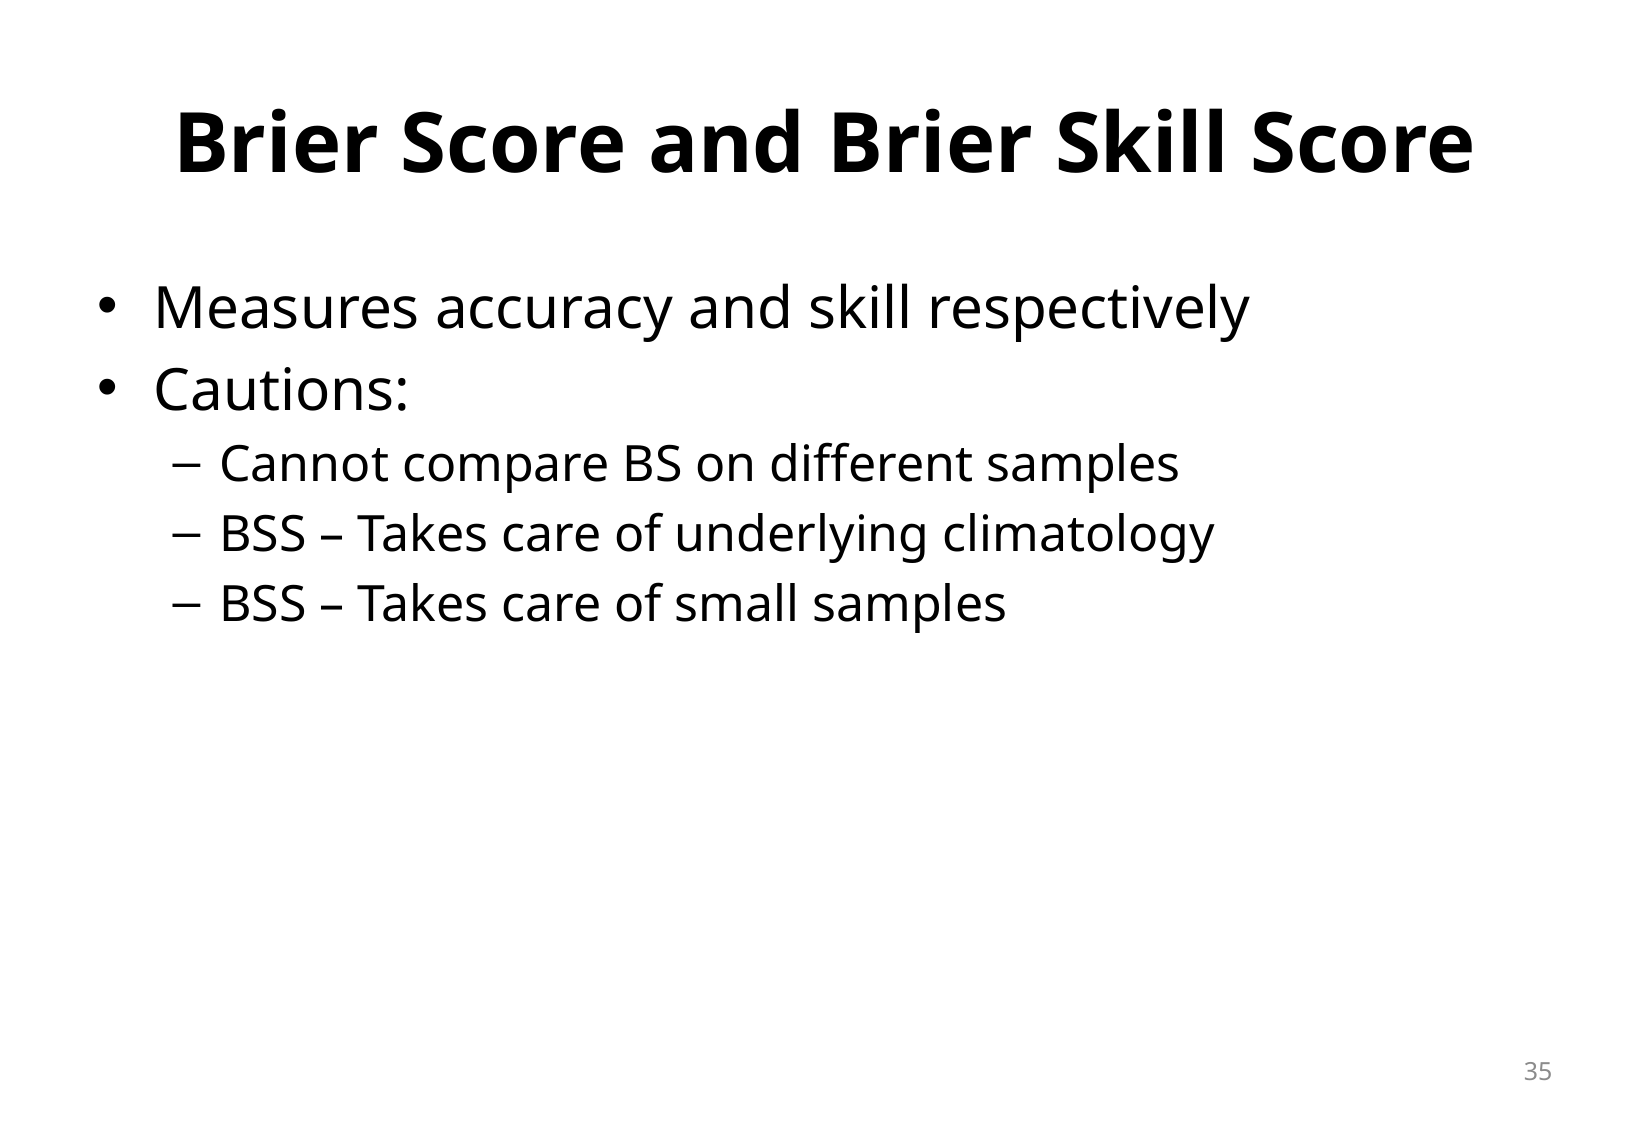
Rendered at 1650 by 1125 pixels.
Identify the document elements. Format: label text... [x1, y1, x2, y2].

list Measures accuracy and skill respectively Cautions: Cannot compare BS on different samples BSS – Takes care of underlying climatology BSS – Takes care of small samples [82, 262, 1568, 1005]
slide_number 35 [1182, 1042, 1568, 1103]
title Brier Score and Brier Skill Score [82, 45, 1568, 233]
